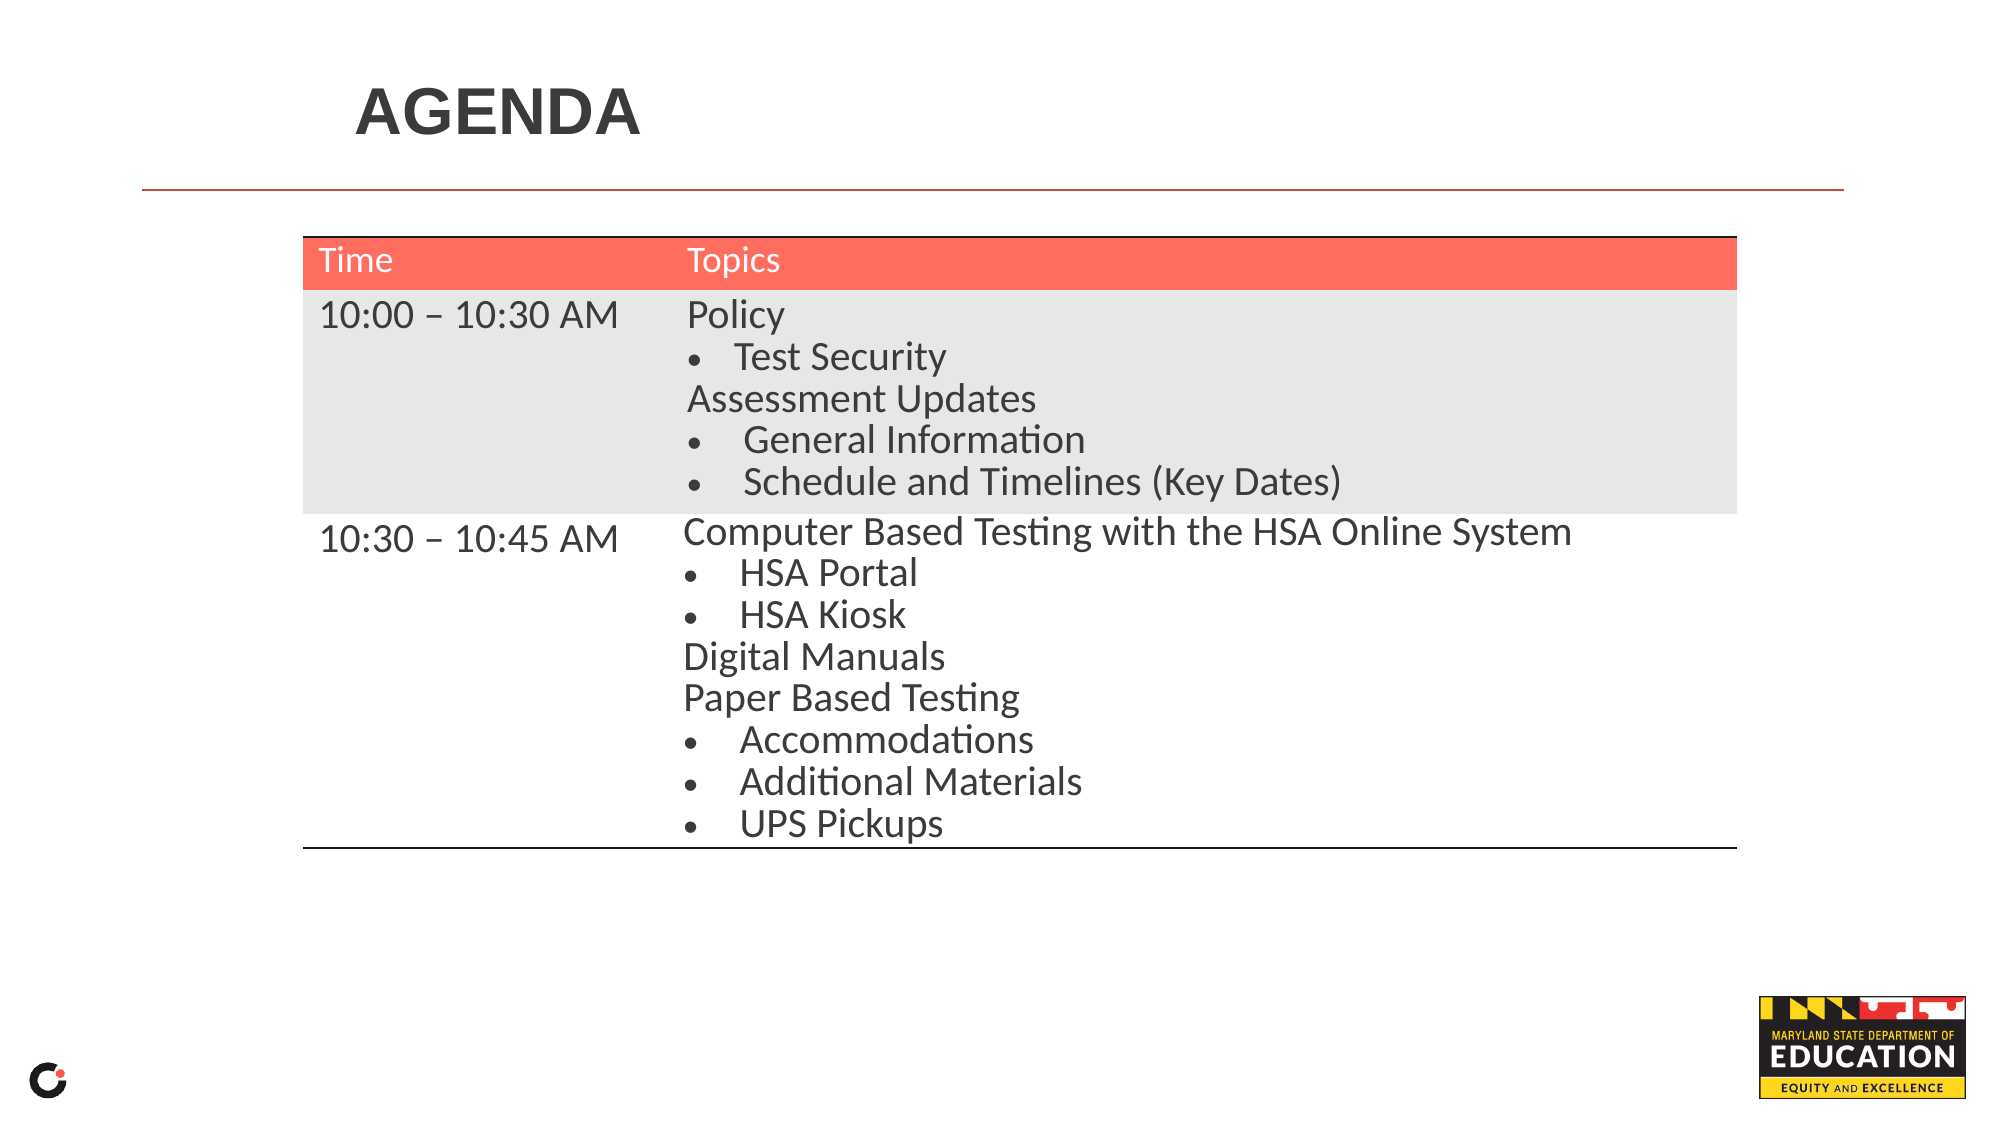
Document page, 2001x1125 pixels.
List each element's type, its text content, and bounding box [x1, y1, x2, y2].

table_header Time [303, 238, 672, 290]
picture [1759, 996, 1966, 1099]
picture [28, 1061, 67, 1099]
table_header Topics [672, 238, 1737, 290]
table_cell 10:00 – 10:30 AM [303, 290, 672, 514]
table_cell Computer Based Testing with the HSA Online System HSA Portal HSA Kiosk Digital Manuals Paper Based Testing Accommodations Additional Materials UPS Pickups [672, 514, 1737, 847]
table_cell 10:30 – 10:45 AM [303, 514, 672, 847]
list AGENDA [354, 73, 1646, 156]
table_cell Policy Test Security Assessment Updates General Information Schedule and Timelines (Key Dates) [672, 290, 1737, 514]
